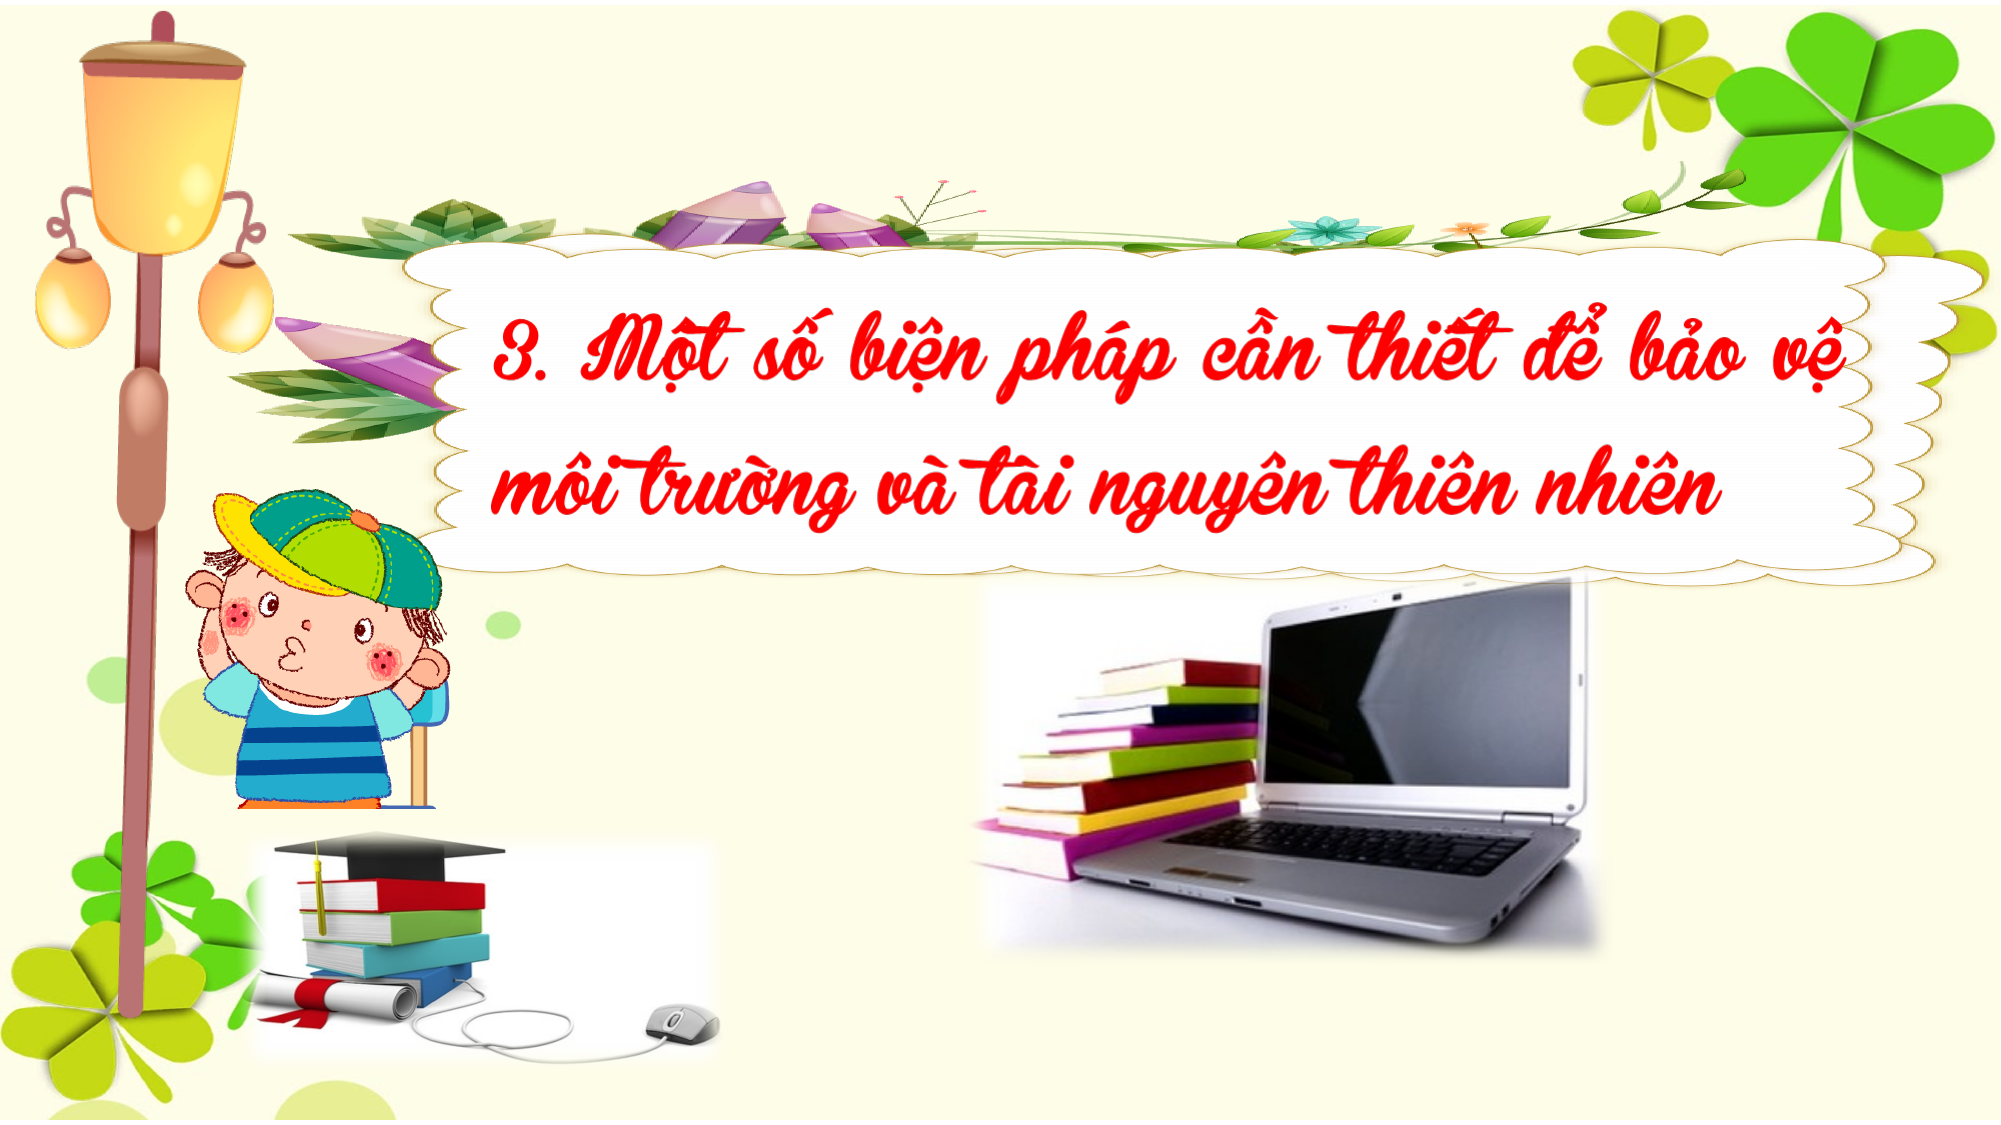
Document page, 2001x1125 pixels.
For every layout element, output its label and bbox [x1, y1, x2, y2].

text_box [18, 0, 733, 1077]
picture [0, 5, 2001, 1120]
